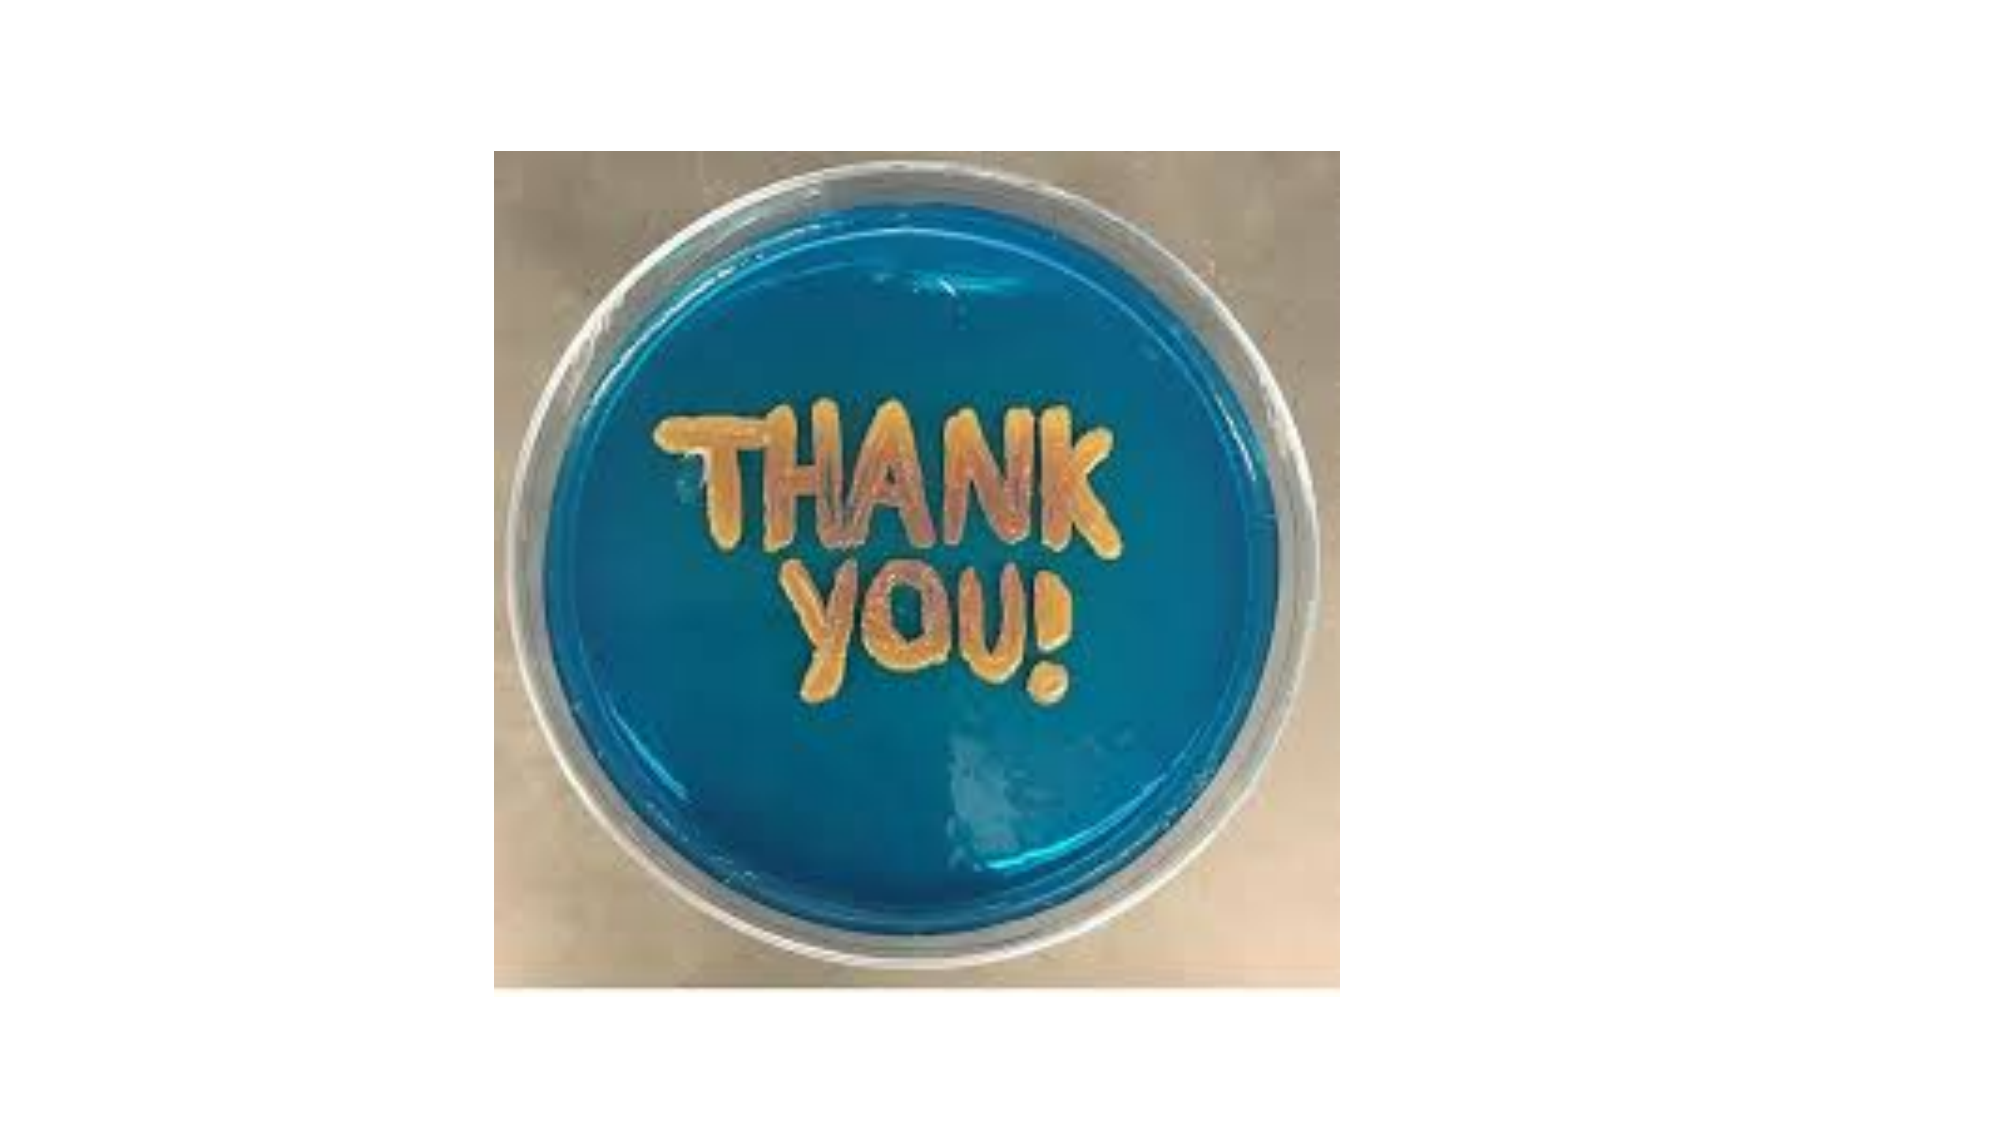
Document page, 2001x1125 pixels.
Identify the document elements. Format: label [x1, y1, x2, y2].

list [494, 150, 1340, 997]
